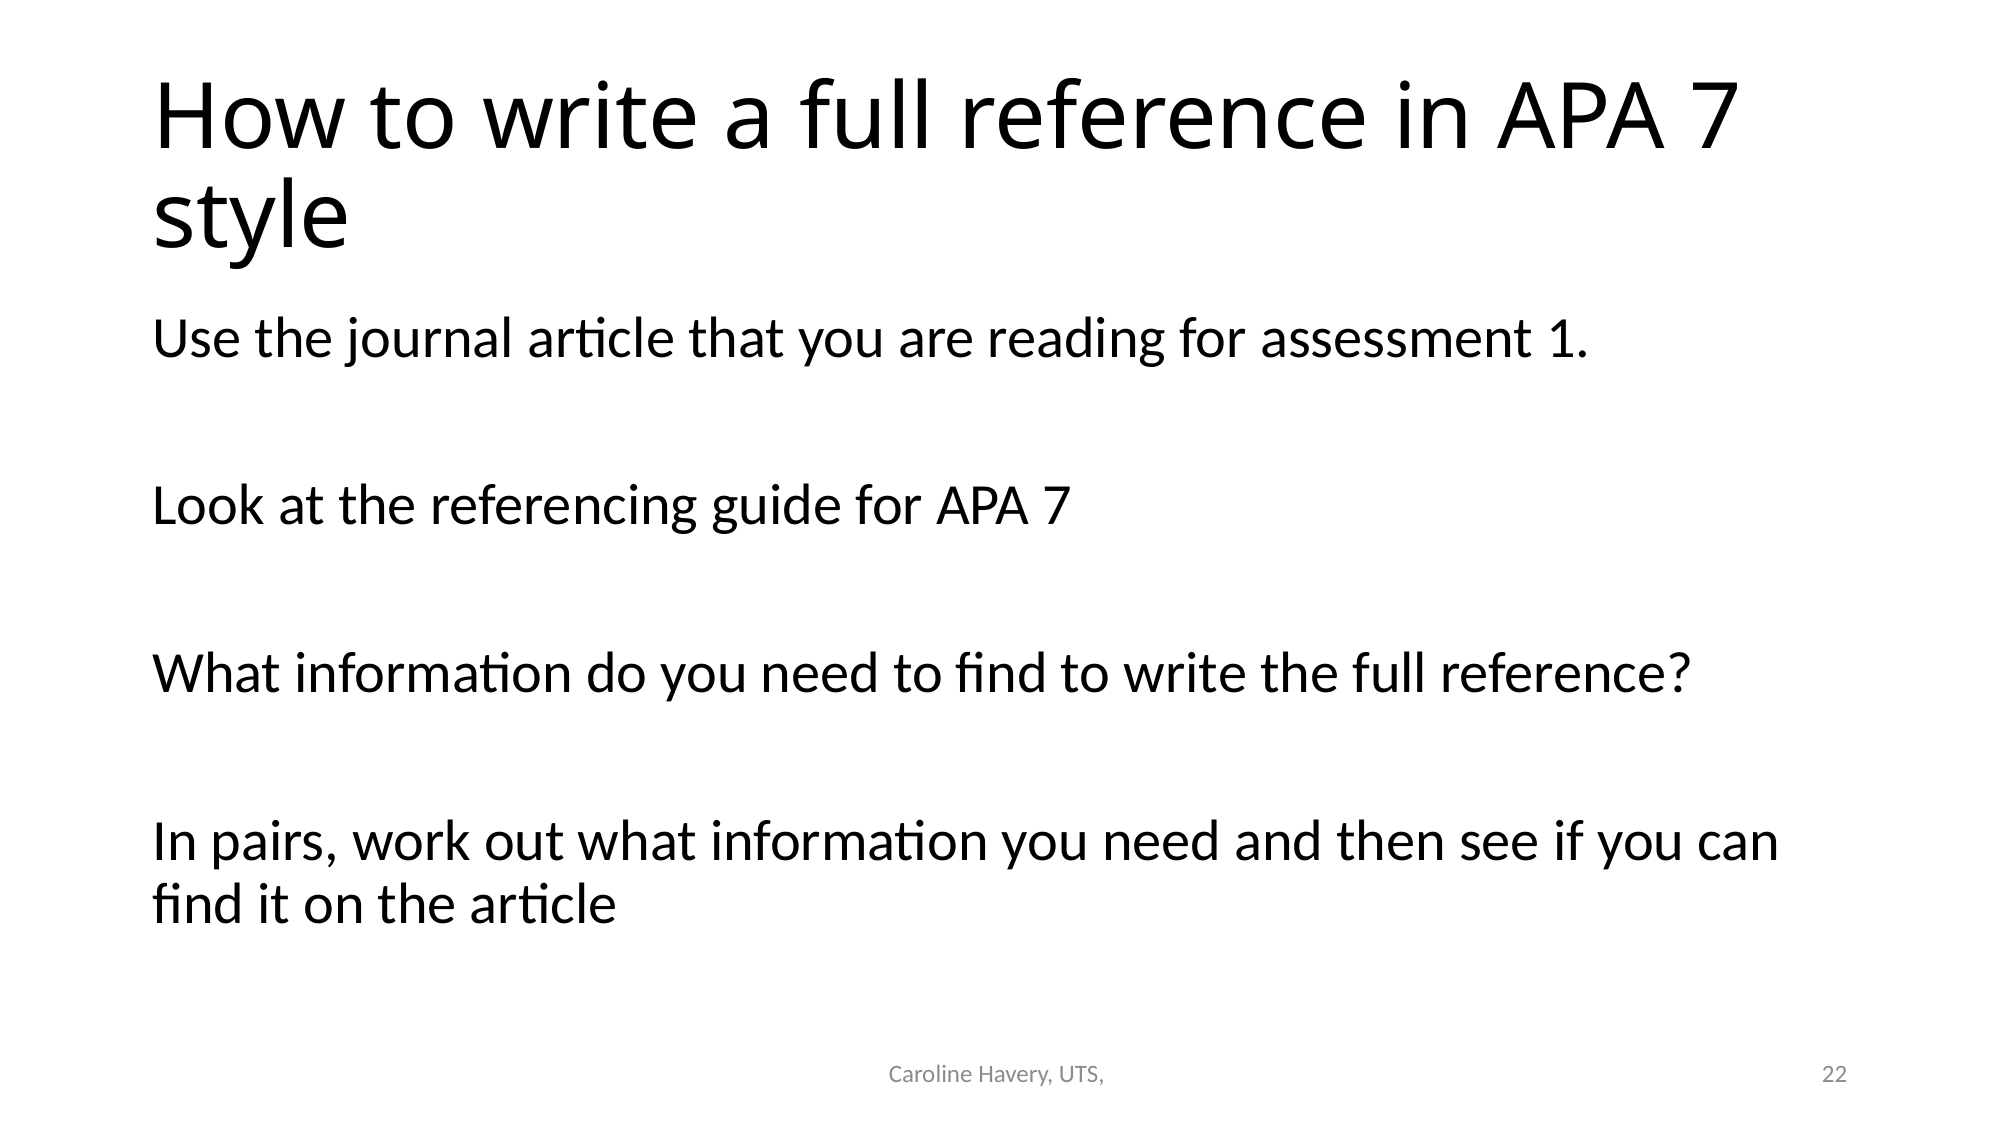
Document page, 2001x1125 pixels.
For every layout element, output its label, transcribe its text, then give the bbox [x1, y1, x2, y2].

slide_number 22 [1412, 1042, 1863, 1103]
title How to write a full reference in APA 7 style [137, 59, 1863, 278]
list Use the journal article that you are reading for assessment 1. Look at the referencing guide for APA 7 What information do you need to find to write the full reference? In pairs, work out what information you need and then see if you can find it on the article [137, 299, 1863, 1014]
footer Caroline Havery, UTS, [662, 1042, 1338, 1103]
